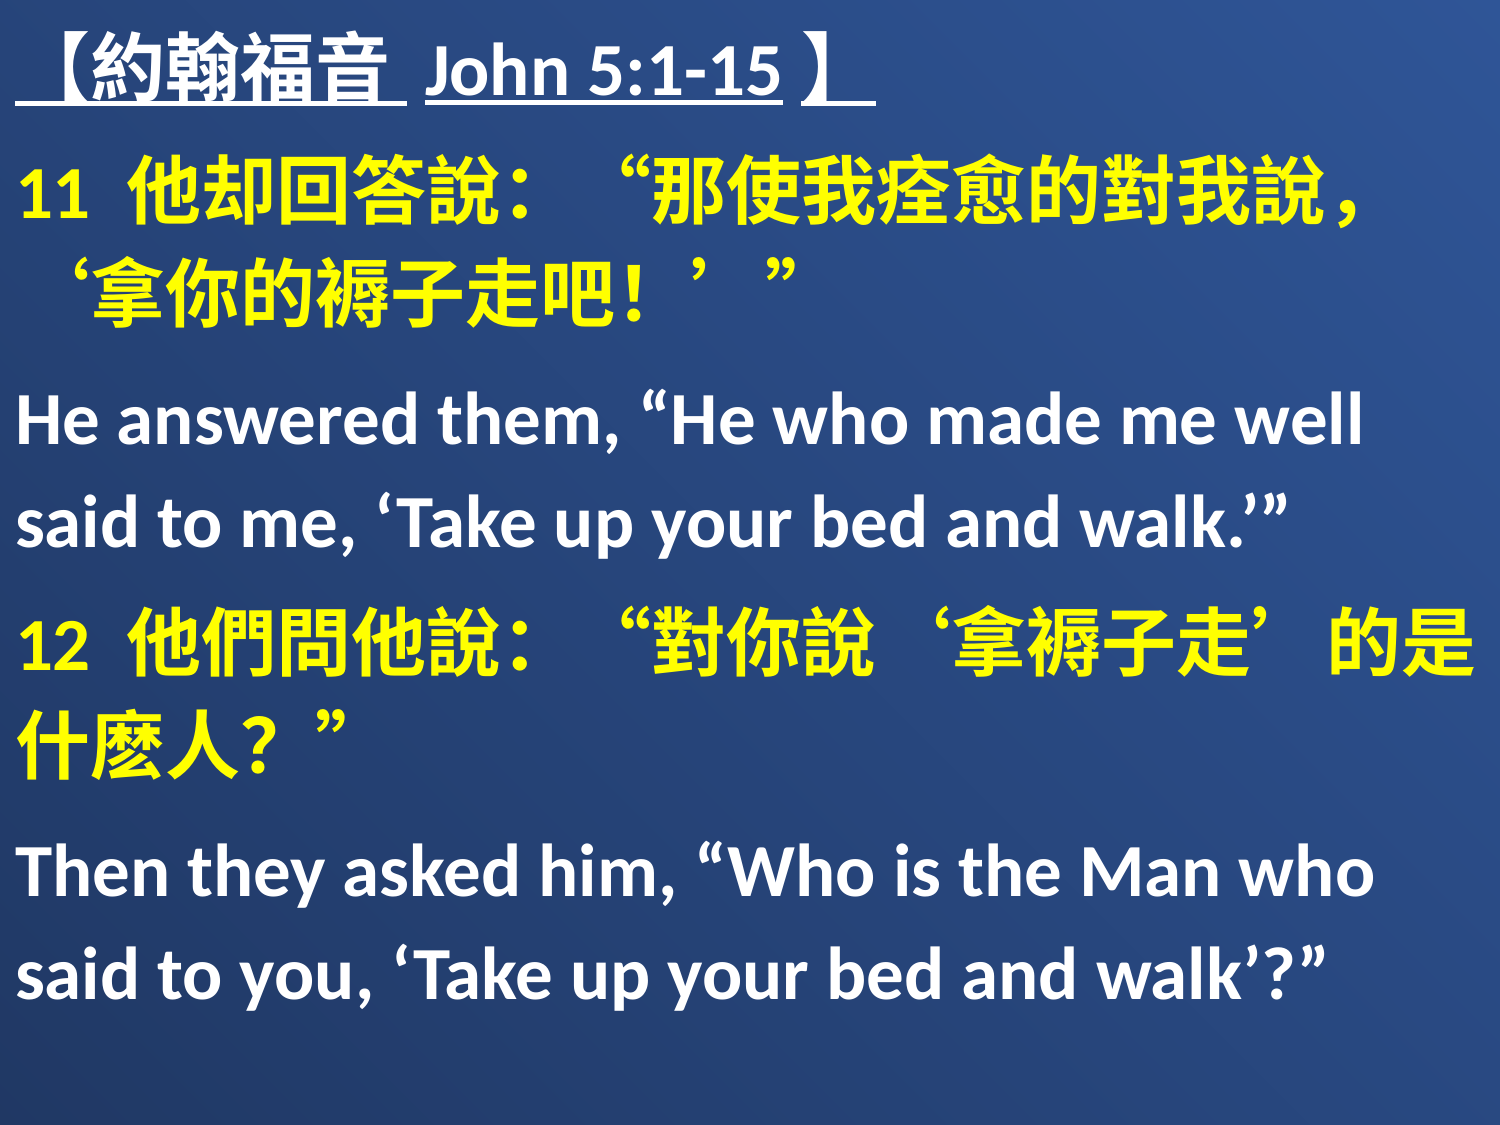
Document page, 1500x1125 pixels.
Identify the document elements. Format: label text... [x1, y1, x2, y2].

subtitle 【約翰福音 John 5:1-15】 11 他却回答說：“那使我痊愈的對我說，‘拿你的褥子走吧！’” He answered them, “He who made me well said to me, ‘Take up your bed and walk.’” 12 他們問他說：“對你說‘拿褥子走’的是什麽人？” Then they asked him, “Who is the Man who said to you, ‘Take up your bed and walk’?” [0, 0, 1500, 1125]
